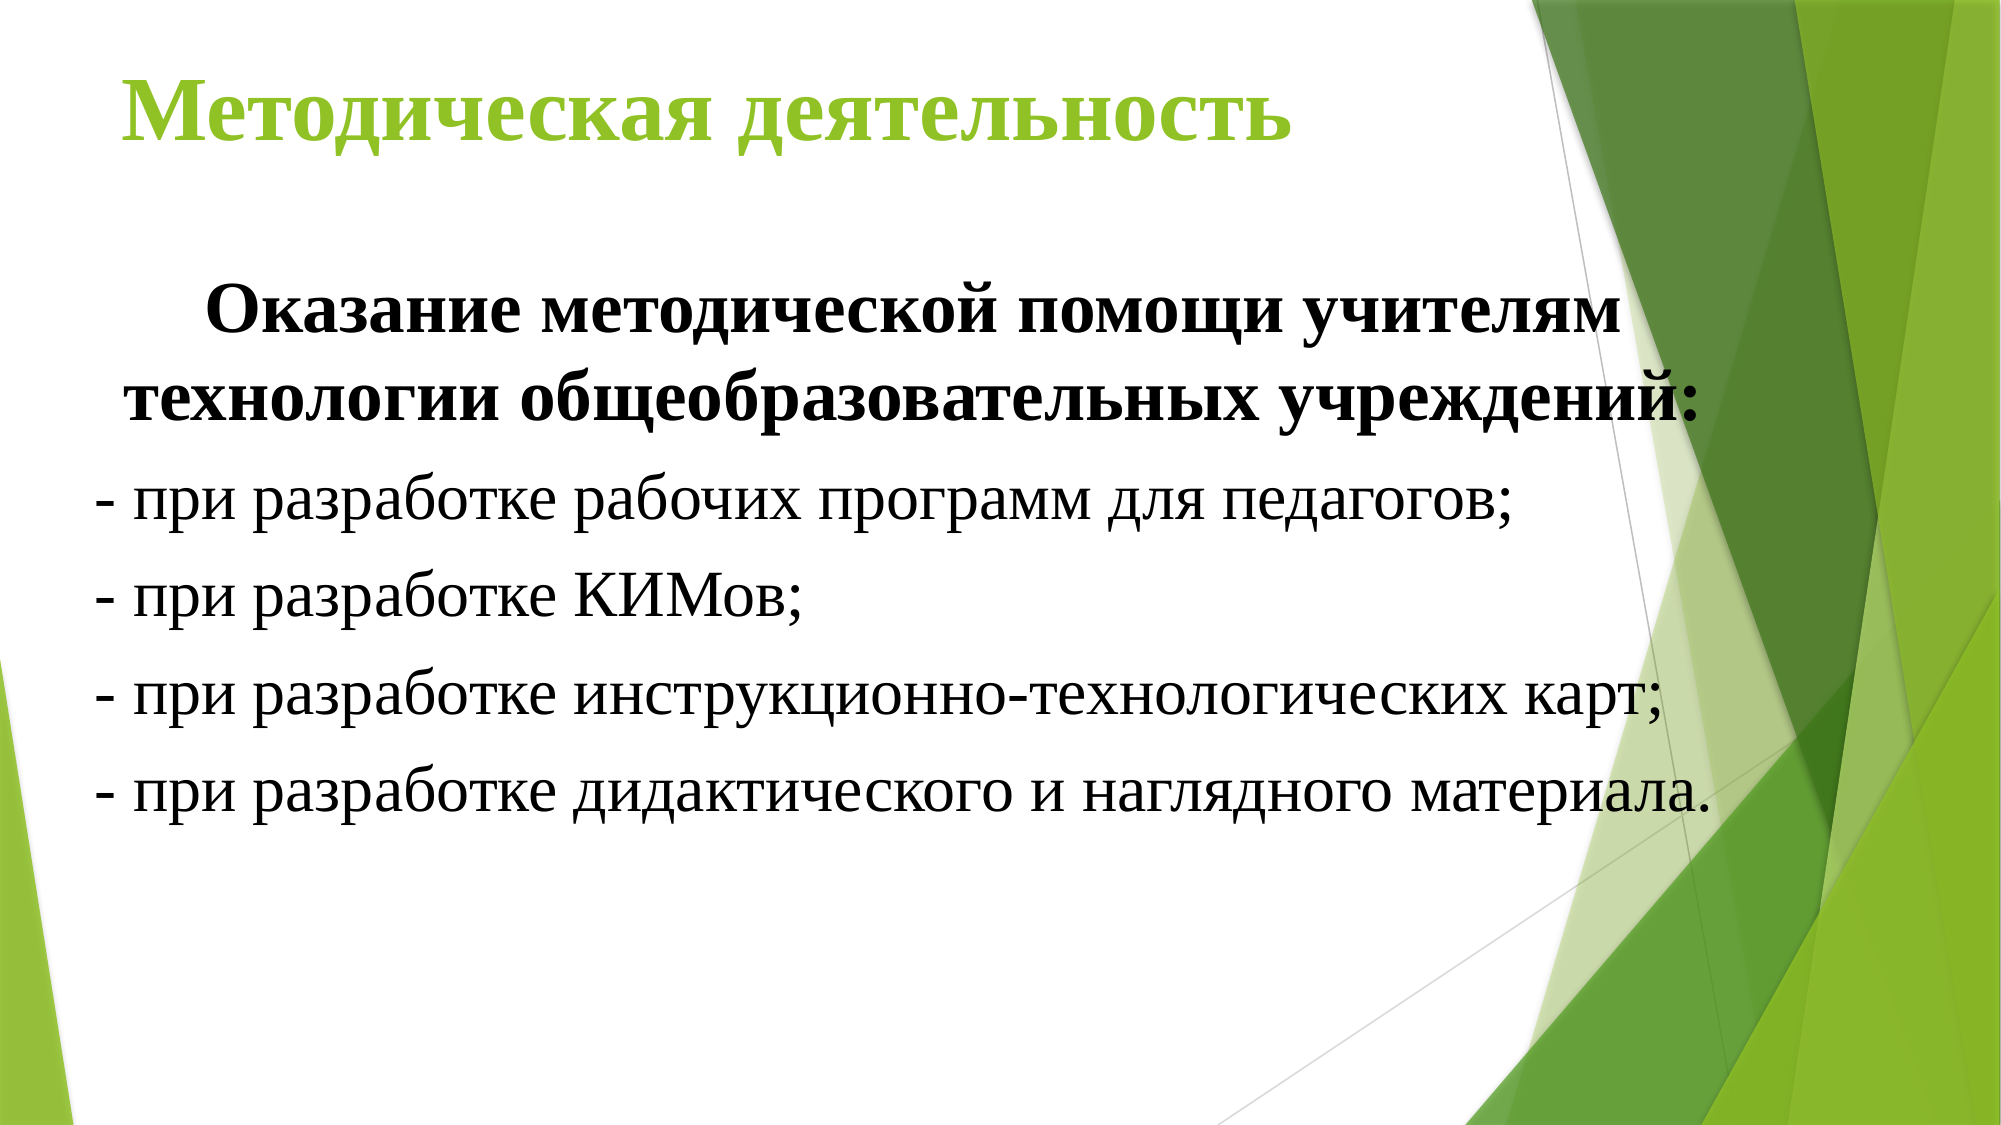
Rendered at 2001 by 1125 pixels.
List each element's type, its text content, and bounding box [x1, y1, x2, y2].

list Оказание методической помощи учителям технологии общеобразовательных учреждений: - при разработке рабочих программ для педагогов; - при разработке КИМов; - при разработке инструкционно-технологических карт; - при разработке дидактического и наглядного материала. [79, 251, 1749, 990]
title Методическая деятельность [106, 38, 1513, 167]
